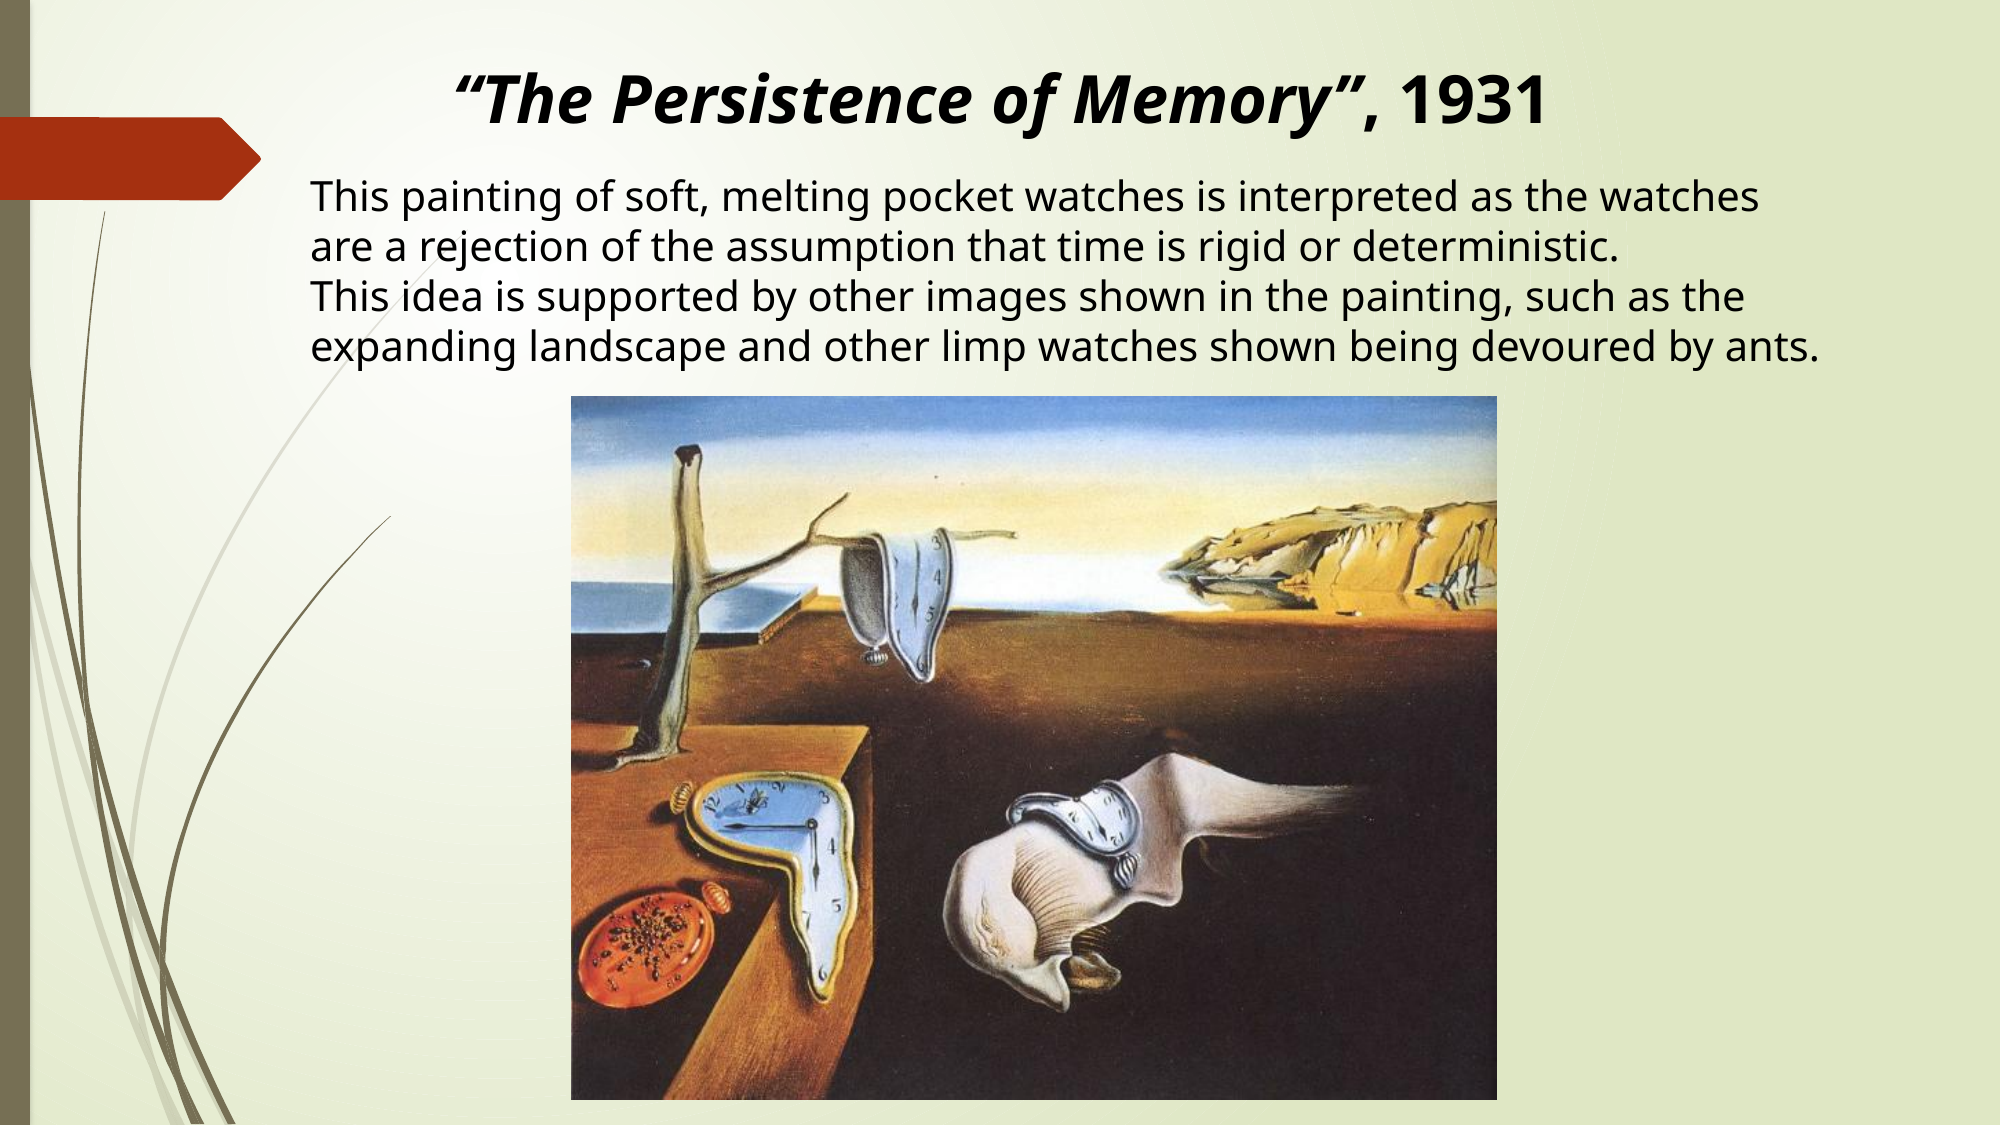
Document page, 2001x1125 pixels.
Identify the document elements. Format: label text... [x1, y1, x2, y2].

text_box “The Persistence of Memory”, 1931 [437, 49, 1713, 145]
picture [571, 395, 1497, 1100]
text_box This painting of soft, melting pocket watches is interpreted as the watches are a rejection of the assumption that time is rigid or deterministic. This idea is supported by other images shown in the painting, such as the expanding landscape and other limp watches shown being devoured by ants. [295, 162, 1935, 378]
